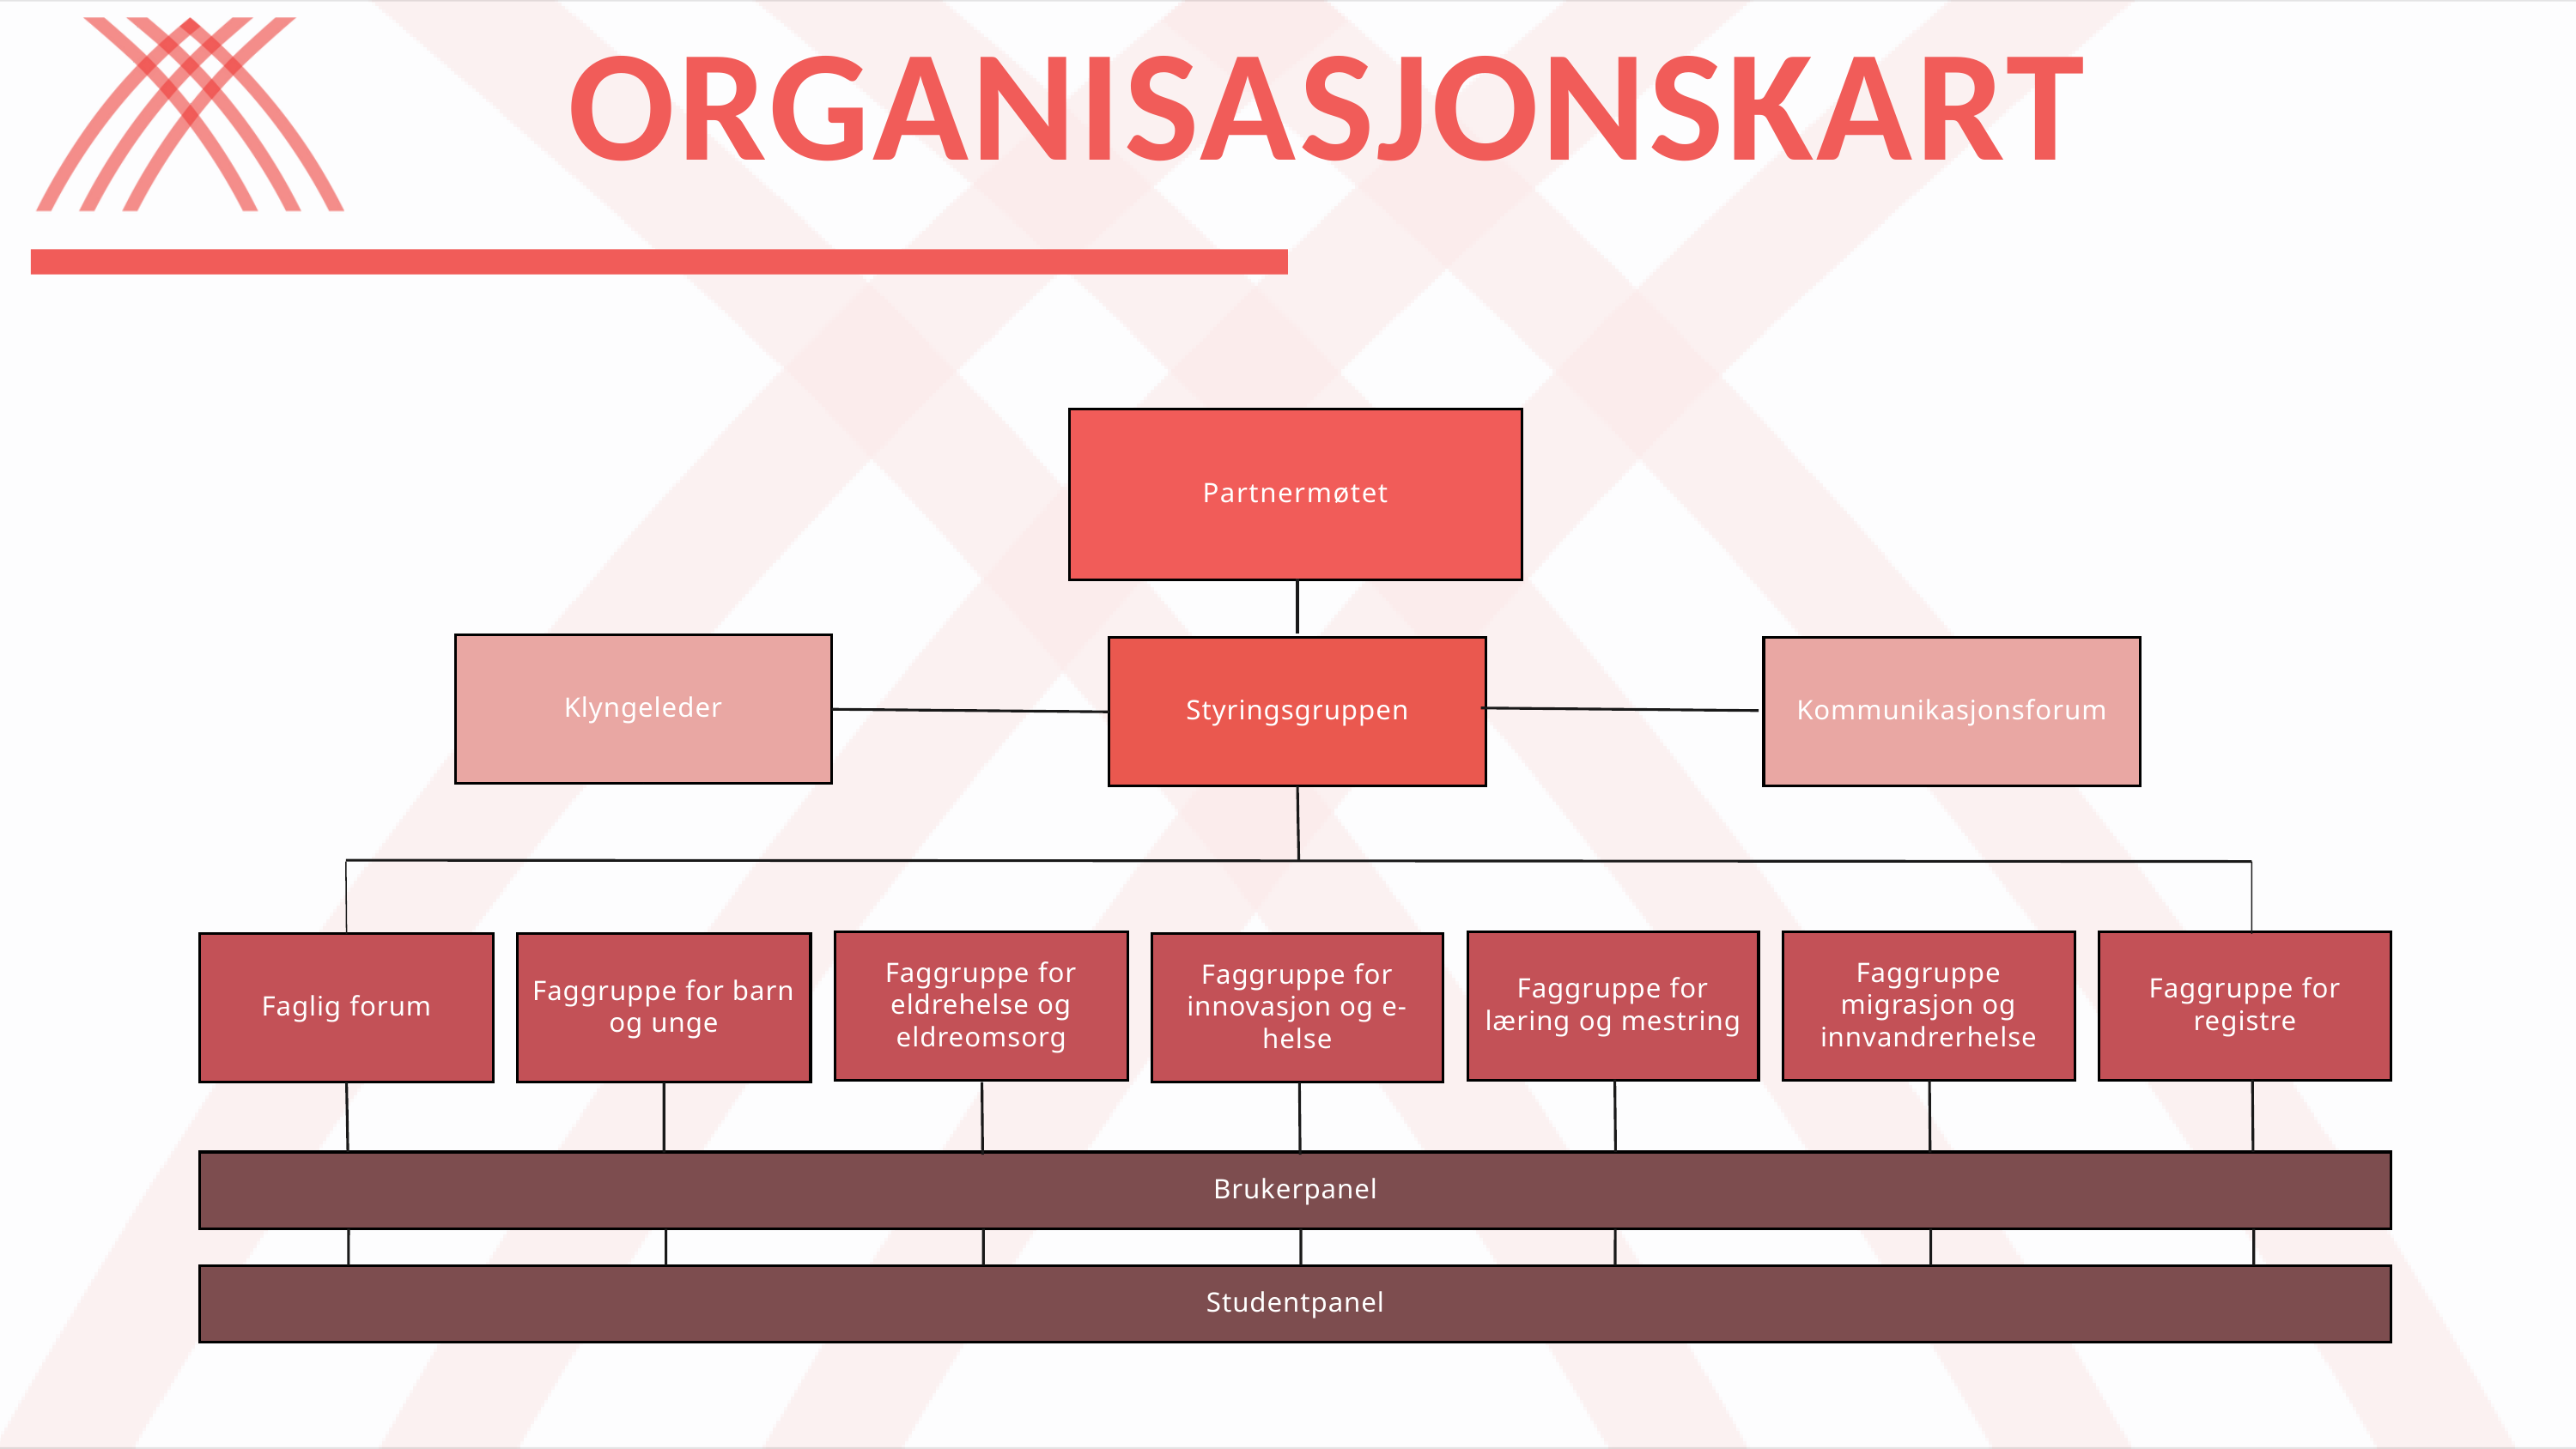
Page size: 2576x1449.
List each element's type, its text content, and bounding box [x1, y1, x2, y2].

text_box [199, 1264, 2391, 1343]
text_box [454, 634, 832, 784]
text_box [517, 933, 811, 1082]
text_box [199, 1151, 2391, 1229]
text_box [1763, 637, 2141, 786]
text_box [30, 249, 1288, 275]
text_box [2099, 931, 2391, 1081]
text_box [1782, 931, 2075, 1081]
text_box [1467, 931, 1759, 1081]
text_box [1069, 409, 1522, 580]
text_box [1109, 637, 1486, 786]
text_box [1151, 933, 1443, 1082]
text_box ORGANISASJONSKART [460, 126, 2196, 192]
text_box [199, 933, 494, 1082]
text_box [834, 931, 1128, 1081]
text_box [30, 17, 345, 222]
text_box [0, 0, 2576, 1449]
